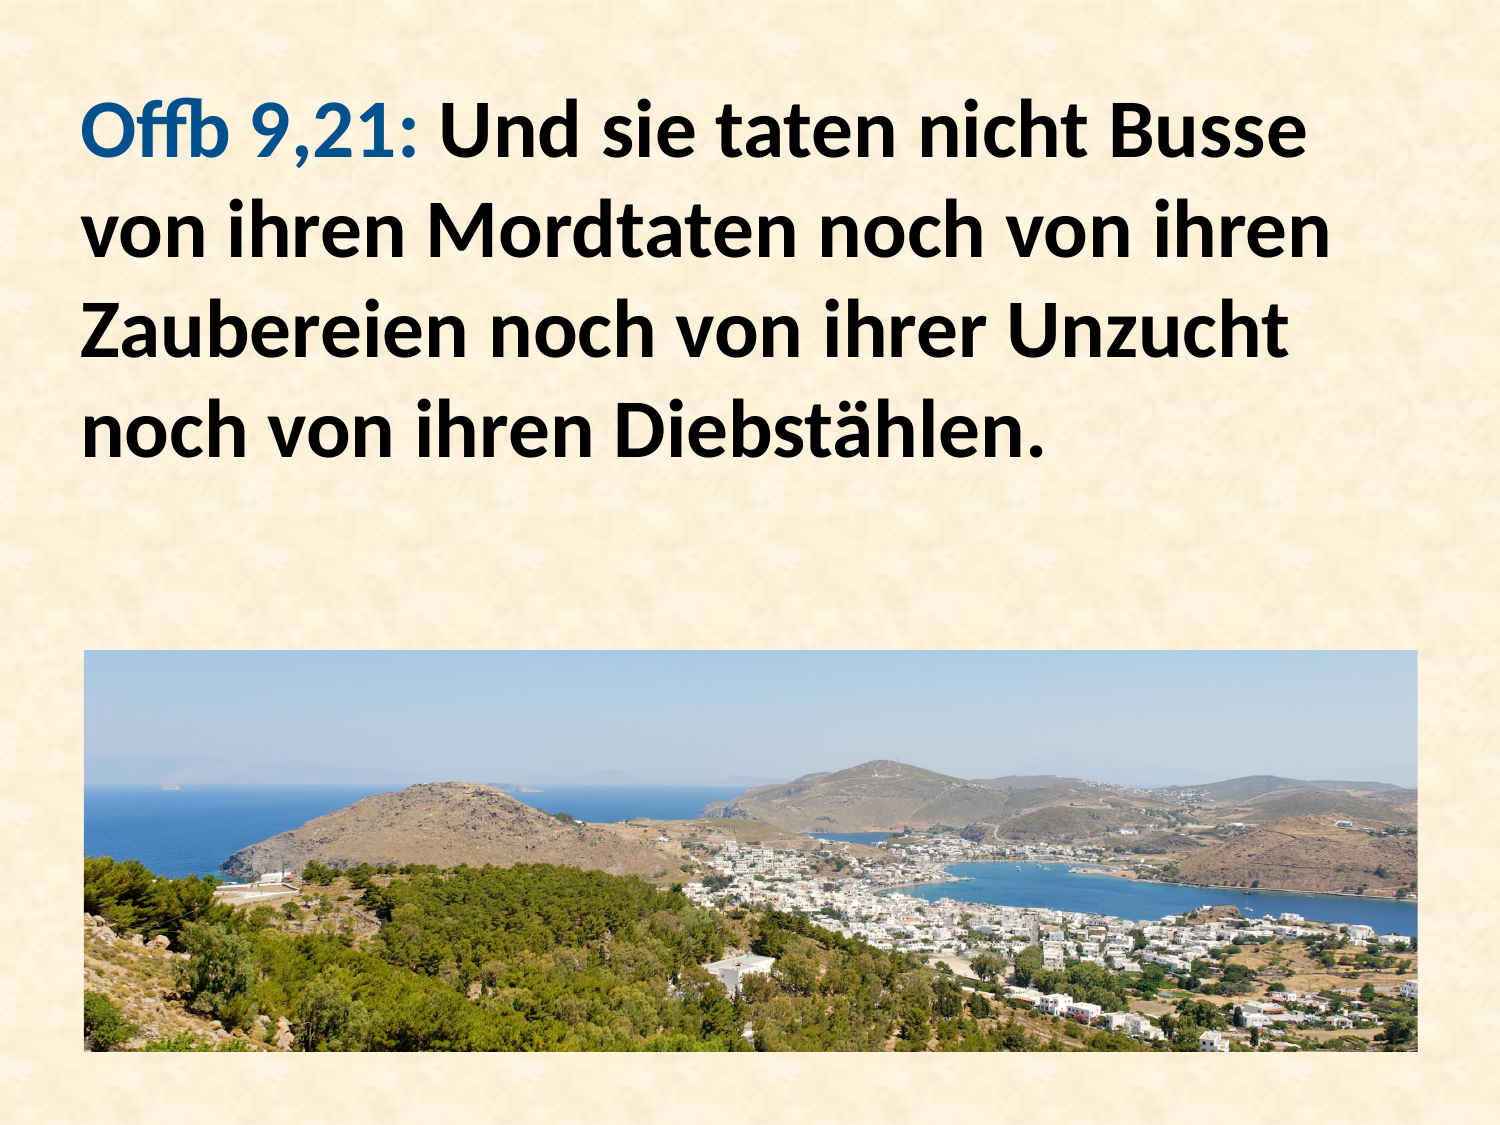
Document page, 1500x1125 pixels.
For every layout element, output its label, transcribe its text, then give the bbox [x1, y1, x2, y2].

text_box Offb 9,21: Und sie taten nicht Busse von ihren Mordtaten noch von ihren Zaubereien noch von ihrer Unzucht noch von ihren Diebstählen. [64, 66, 1447, 598]
picture [0, 0, 1500, 1125]
